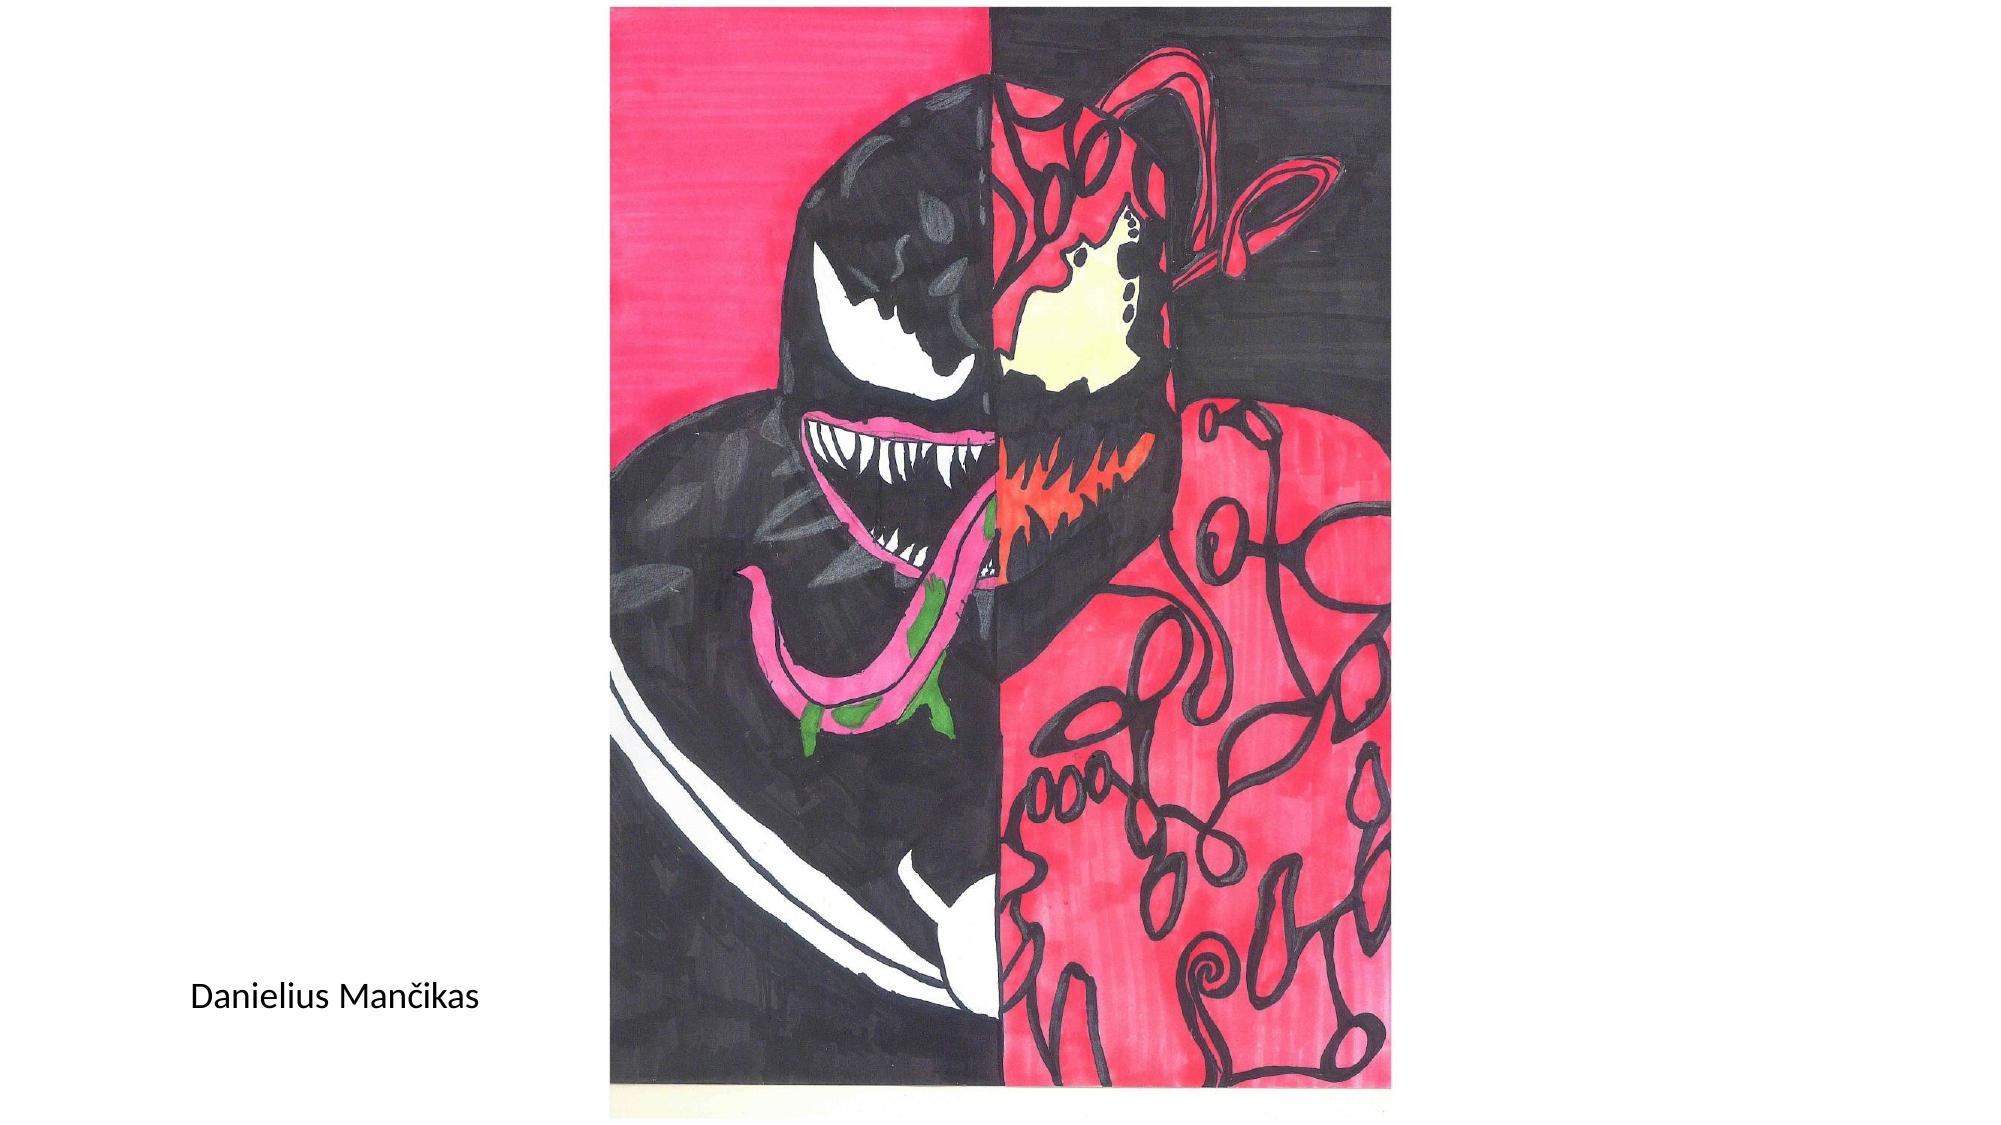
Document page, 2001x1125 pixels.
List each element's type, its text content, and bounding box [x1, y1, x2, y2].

text_box Danielius Mančikas [188, 969, 485, 1017]
picture [601, 0, 1396, 1125]
